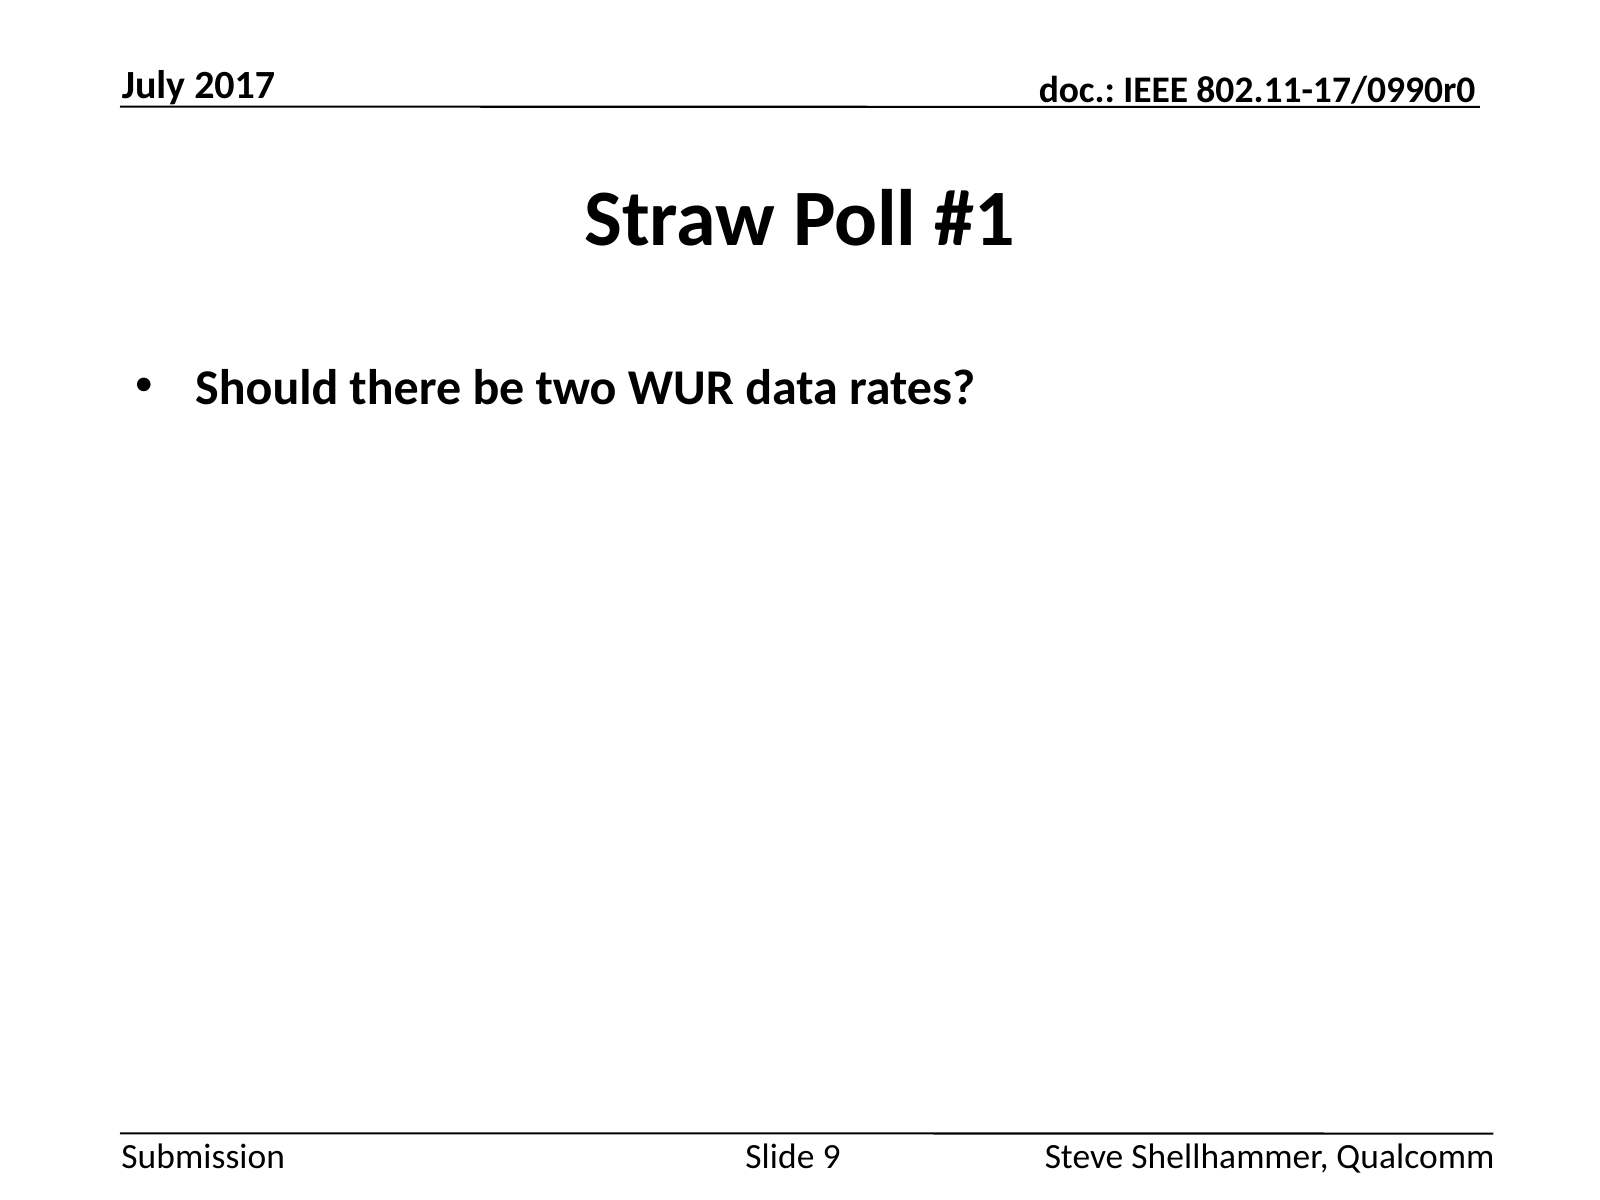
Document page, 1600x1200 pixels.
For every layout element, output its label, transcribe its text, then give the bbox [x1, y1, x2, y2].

title Straw Poll #1 [119, 119, 1480, 307]
footer Steve Shellhammer, Qualcomm [937, 1132, 1495, 1174]
slide_number Slide 9 [733, 1132, 854, 1197]
list Should there be two WUR data rates? [119, 346, 1480, 1067]
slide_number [121, 58, 451, 107]
